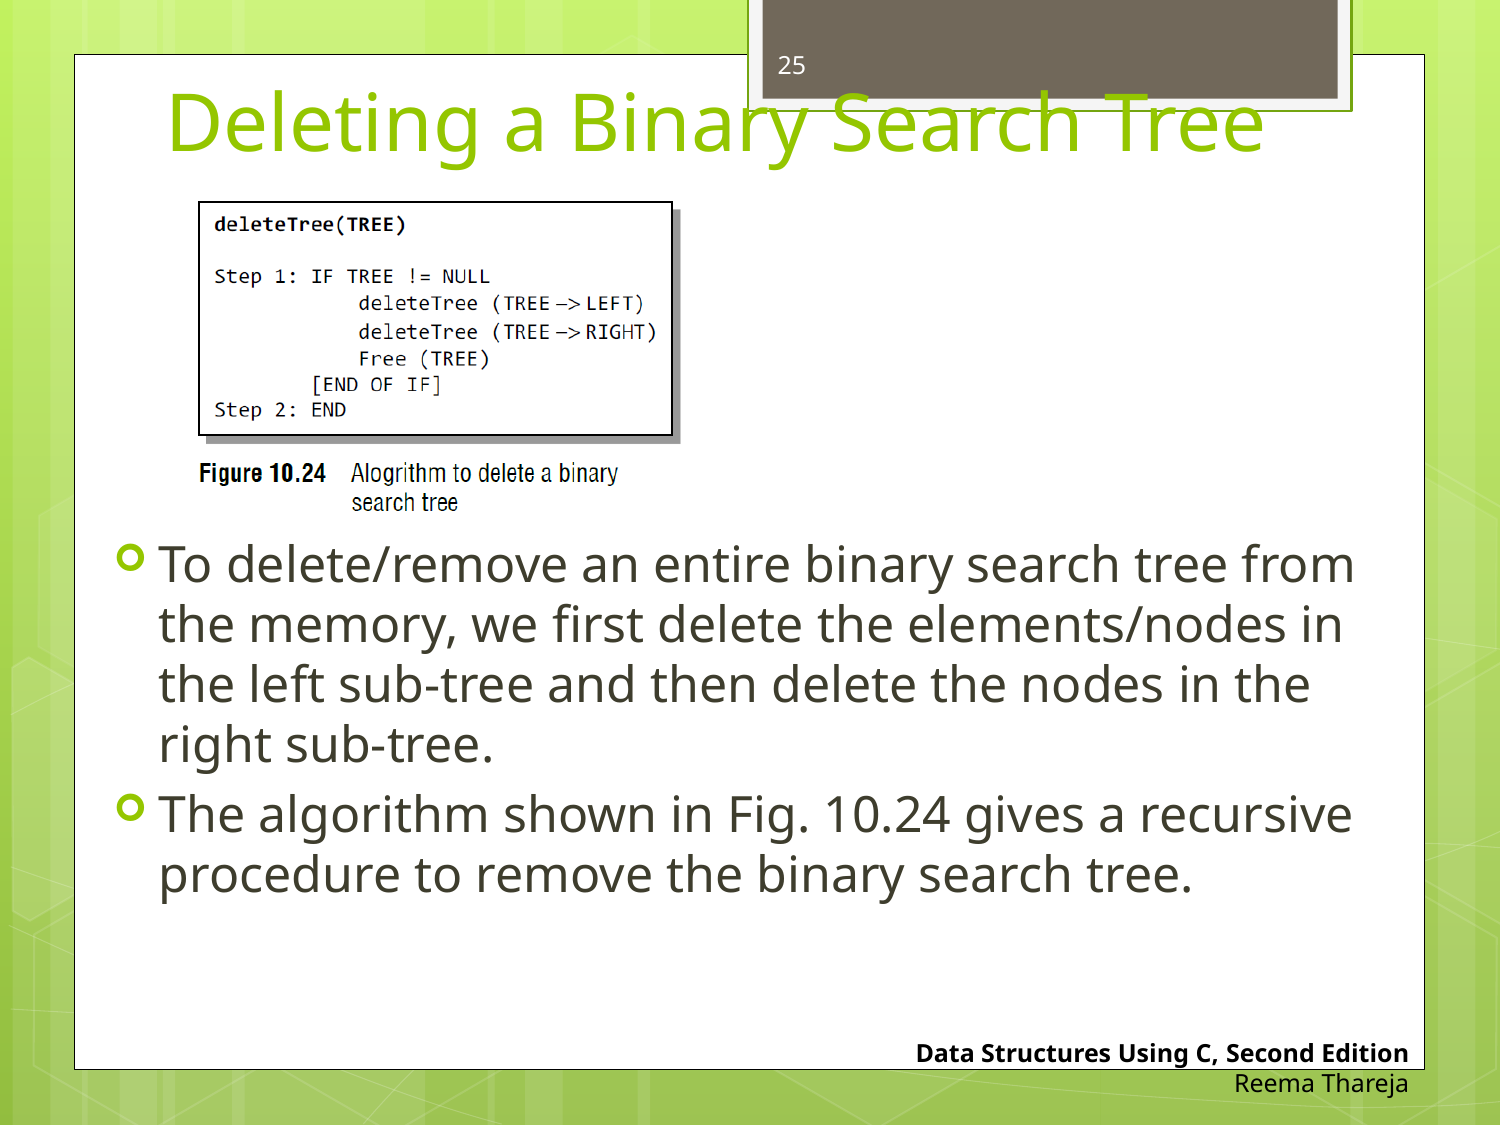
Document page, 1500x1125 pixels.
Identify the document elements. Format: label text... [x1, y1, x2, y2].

slide_number 25 [762, 36, 982, 97]
title Deleting a Binary Search Tree [150, 62, 1303, 175]
footer Data Structures Using C, Second Edition Reema Thareja [849, 1037, 1425, 1098]
list To delete/remove an entire binary search tree from the memory, we first delete the elements/nodes in the left sub-tree and then delete the nodes in the right sub-tree. The algorithm shown in Fig. 10.24 gives a recursive procedure to remove the binary search tree. [87, 525, 1413, 1038]
picture [187, 187, 691, 518]
